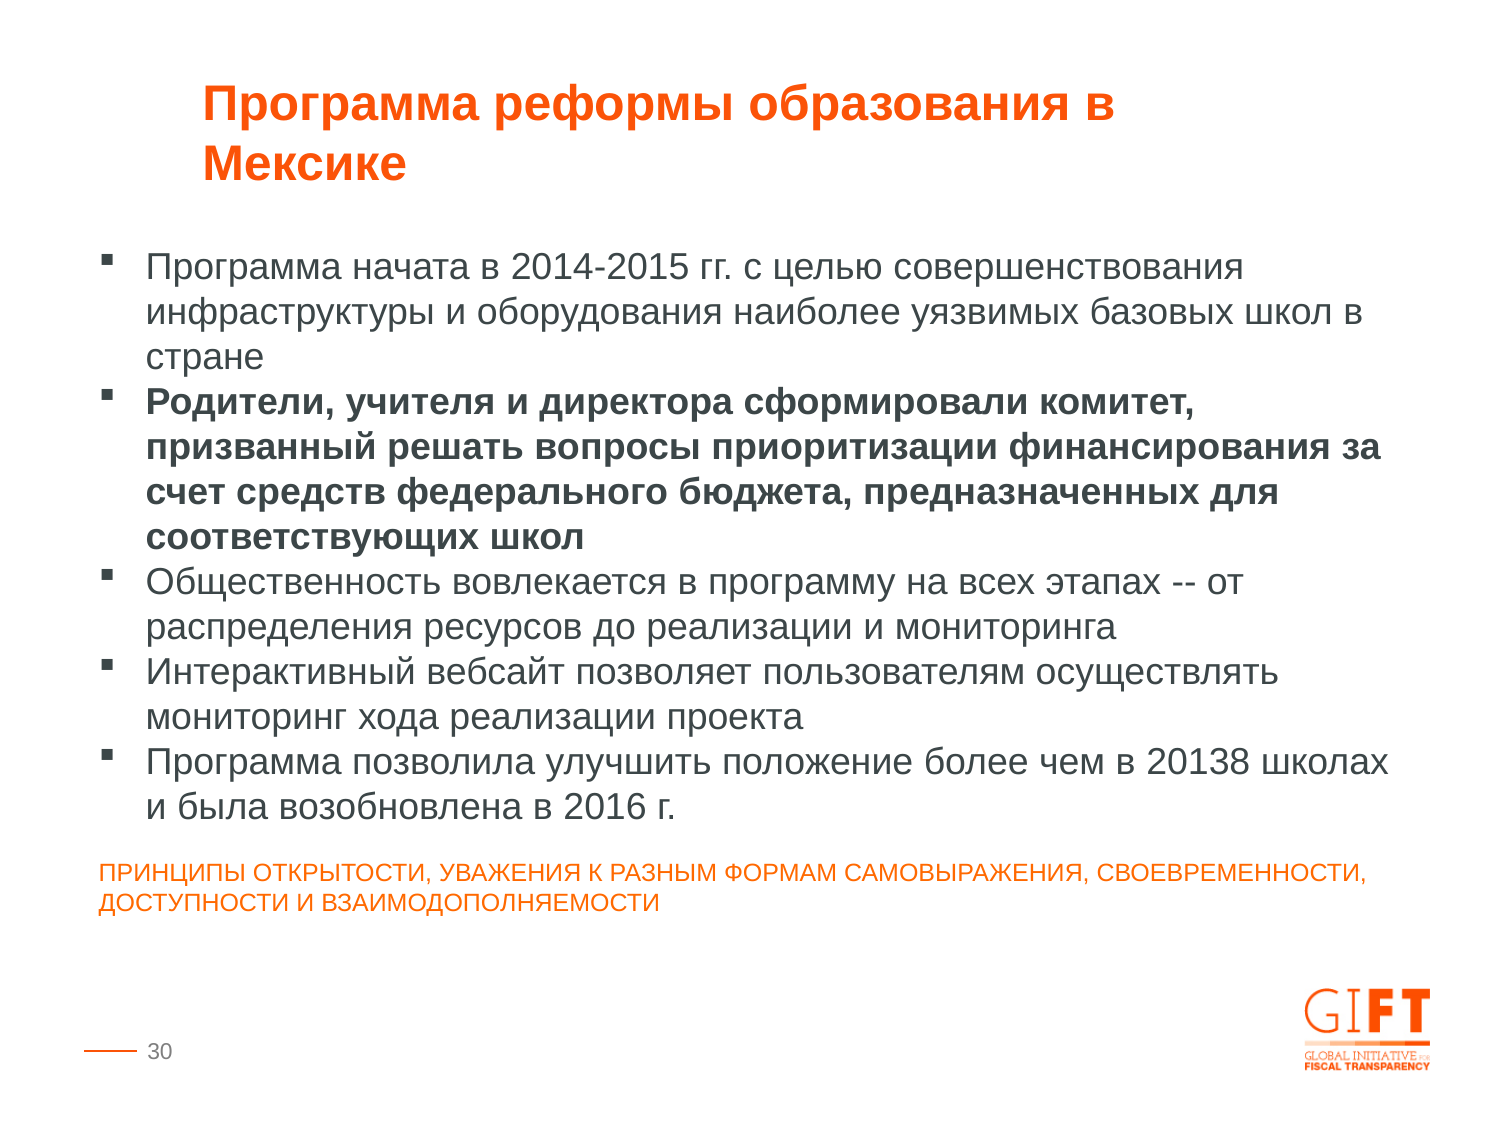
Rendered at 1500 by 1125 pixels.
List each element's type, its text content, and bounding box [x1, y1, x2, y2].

text_box Программа начата в 2014-2015 гг. с целью совершенствования инфраструктуры и оборудования наиболее уязвимых базовых школ в стране Родители, учителя и директора сформировали комитет, призванный решать вопросы приоритизации финансирования за счет средств федерального бюджета, предназначенных для соответствующих школ Общественность вовлекается в программу на всех этапах -- от распределения ресурсов до реализации и мониторинга Интерактивный вебсайт позволяет пользователям осуществлять мониторинг хода реализации проекта Программа позволила улучшить положение более чем в 20138 школах и была возобновлена в 2016 г. ПРИНЦИПЫ ОТКРЫТОСТИ, УВАЖЕНИЯ К РАЗНЫМ ФОРМАМ САМОВЫРАЖЕНИЯ, СВОЕВРЕМЕННОСТИ, ДОСТУПНОСТИ И ВЗАИМОДОПОЛНЯЕМОСТИ [83, 189, 1405, 924]
picture [1304, 988, 1431, 1073]
text_box 30 [75, 1029, 188, 1090]
text_box Программа реформы образования в Мексике [187, 63, 1323, 244]
